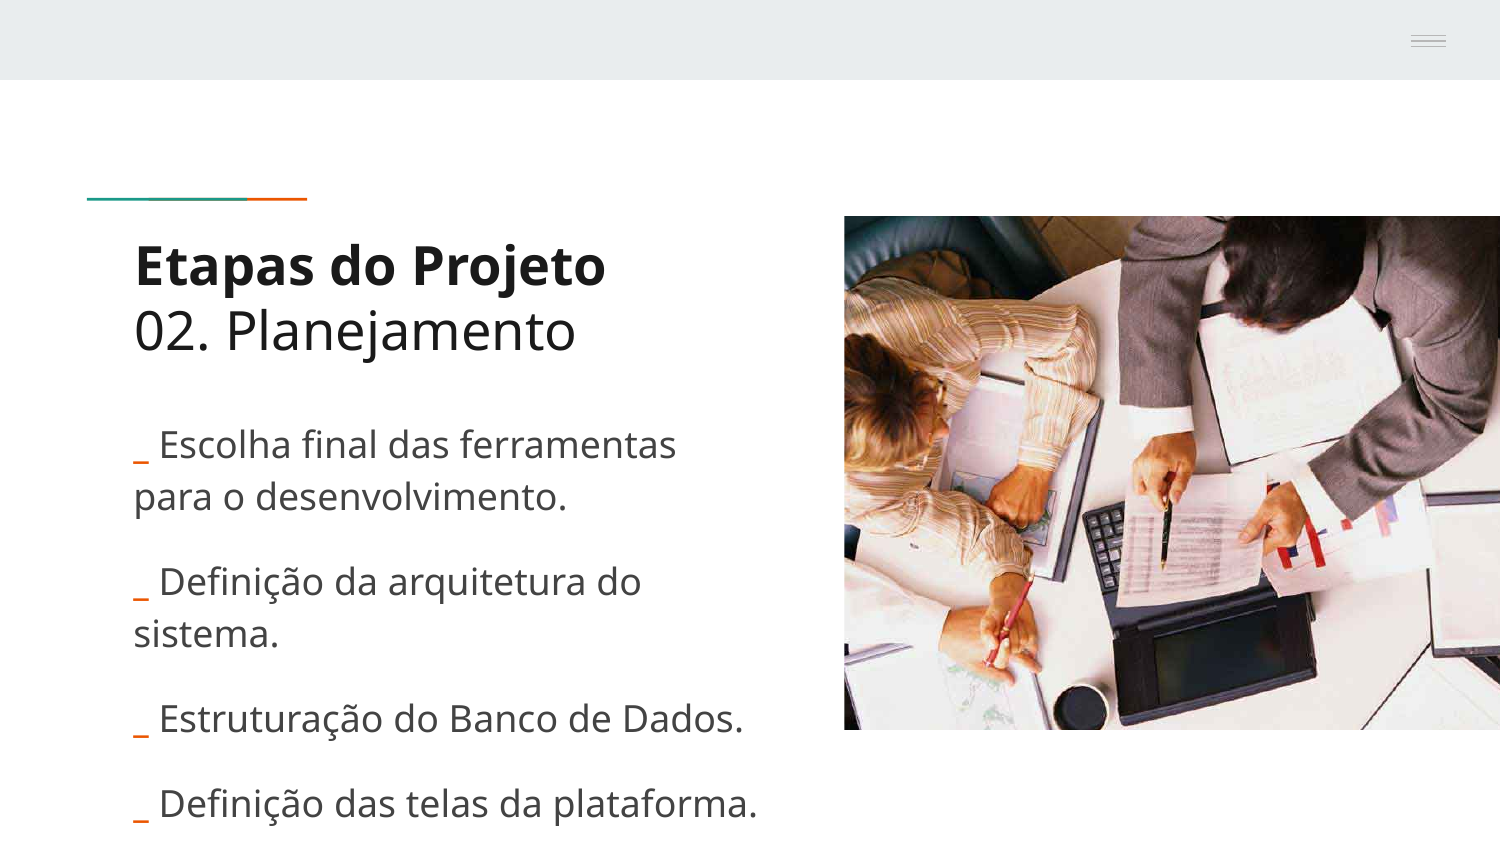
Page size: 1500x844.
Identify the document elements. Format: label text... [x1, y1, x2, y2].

list _ Escolha final das ferramentas para o desenvolvimento. _ Definição da arquitetura do sistema. _ Estruturação do Banco de Dados. _ Definição das telas da plataforma. [118, 399, 781, 743]
picture [844, 215, 1500, 730]
title Etapas do Projeto 02. Planejamento [119, 216, 783, 386]
